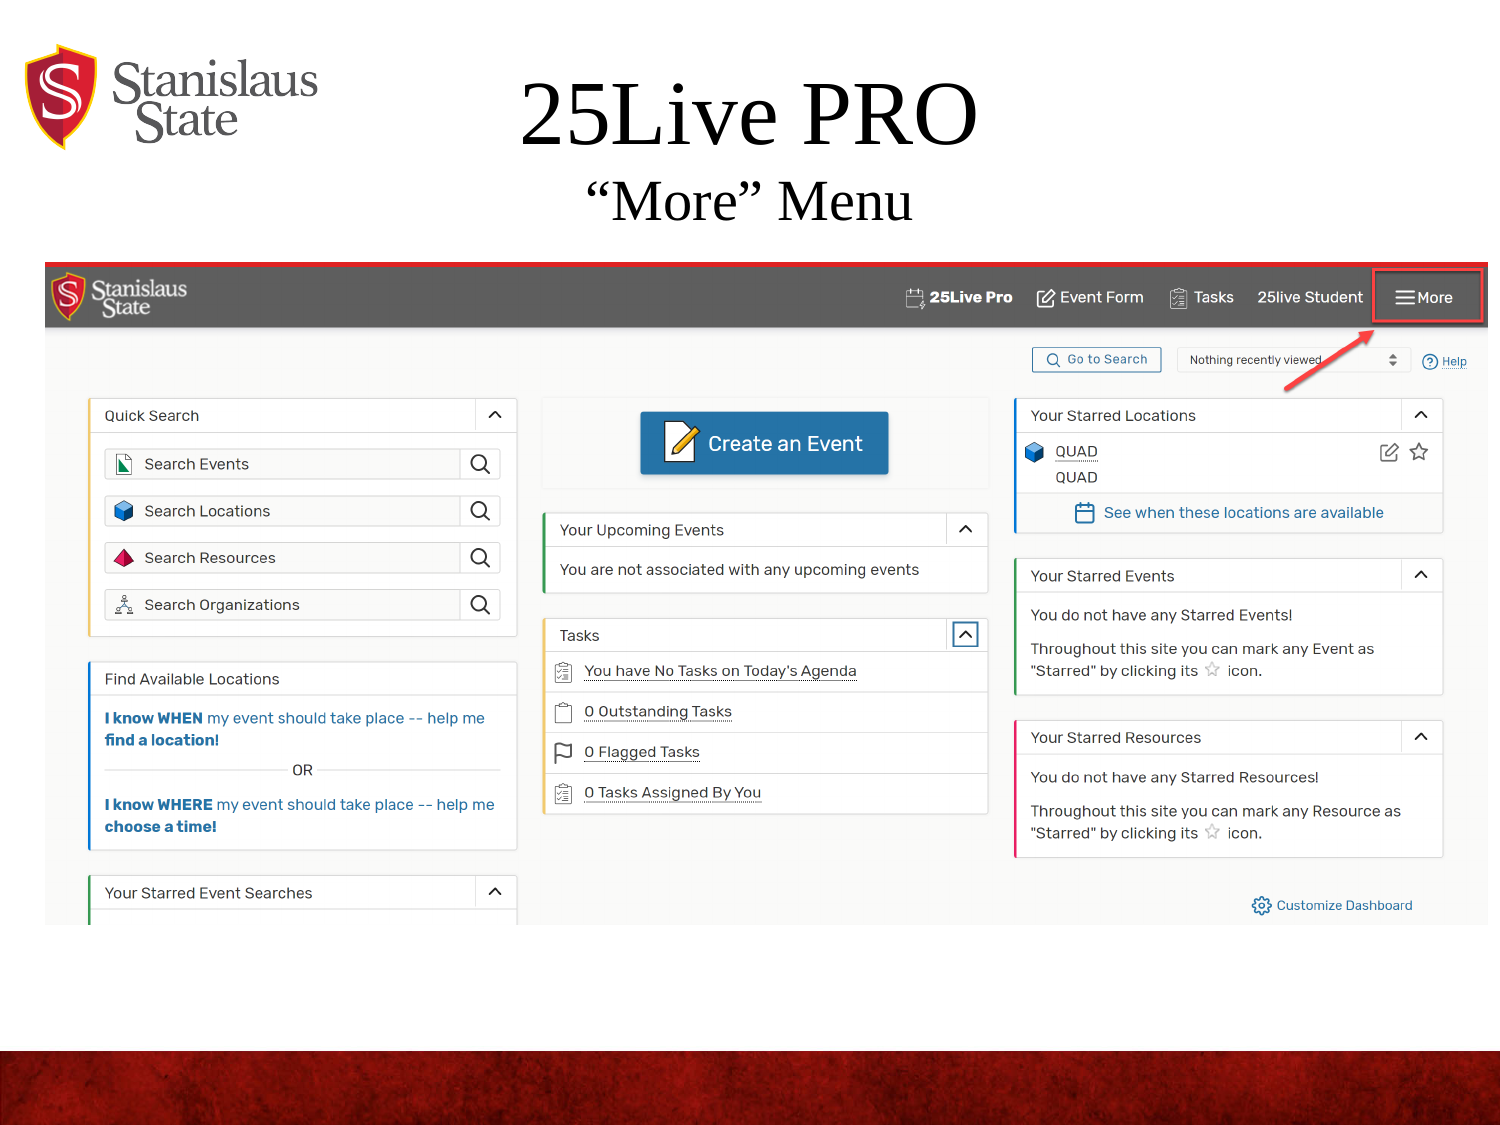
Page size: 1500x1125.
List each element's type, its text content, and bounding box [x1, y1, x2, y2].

title 25Live PRO “More” Menu [75, 45, 1425, 233]
picture [0, 0, 1500, 1125]
